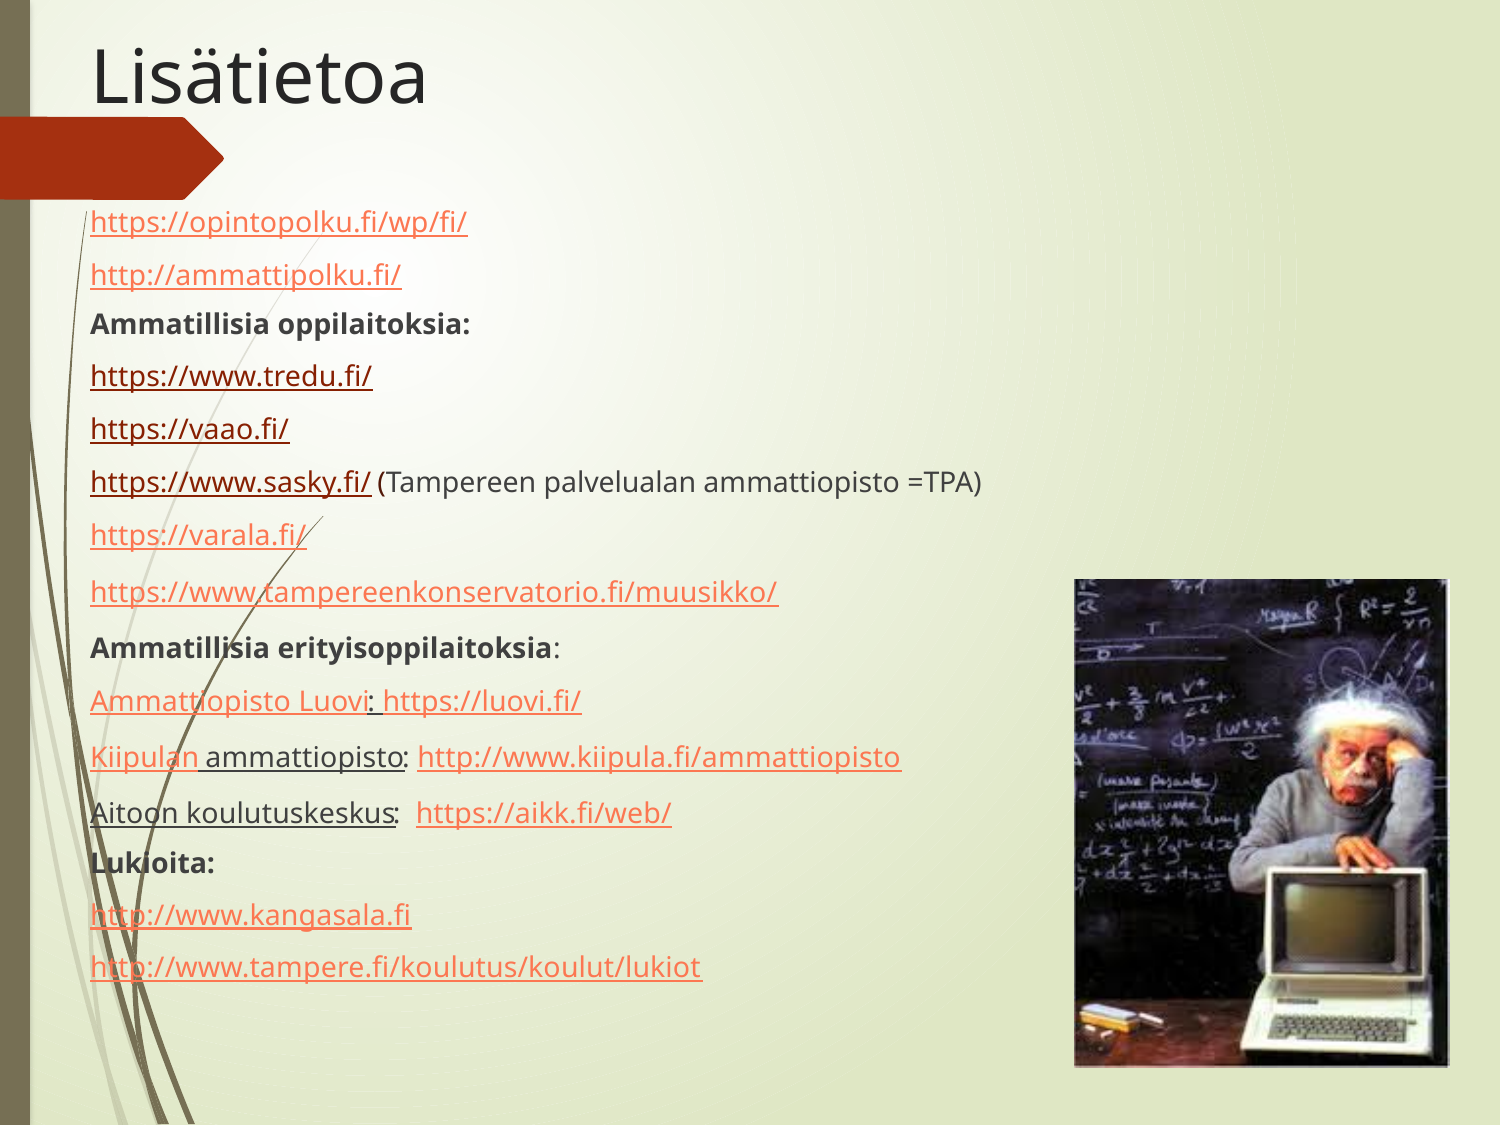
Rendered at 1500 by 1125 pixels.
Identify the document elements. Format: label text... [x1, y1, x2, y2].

title Lisätietoa [75, 20, 1378, 134]
picture [1074, 579, 1450, 1068]
list https://opintopolku.fi/wp/fi/ http://ammattipolku.fi/ Ammatillisia oppilaitoksia: https://www.tredu.fi/ https://vaao.fi/ https://www.sasky.fi/ (Tampereen palvelualan ammattiopisto =TPA) https://varala.fi/ https://www.tampereenkonservatorio.fi/muusikko/ Ammatillisia erityisoppilaitoksia: Ammattiopisto Luovi: https://luovi.fi/ Kiipulan ammattiopisto: http://www.kiipula.fi/ammattiopisto Aitoon koulutuskeskus: https://aikk.fi/web/ Lukioita: http://www.kangasala.fi http://www.tampere.fi/koulutus/koulut/lukiot [75, 197, 1425, 1005]
